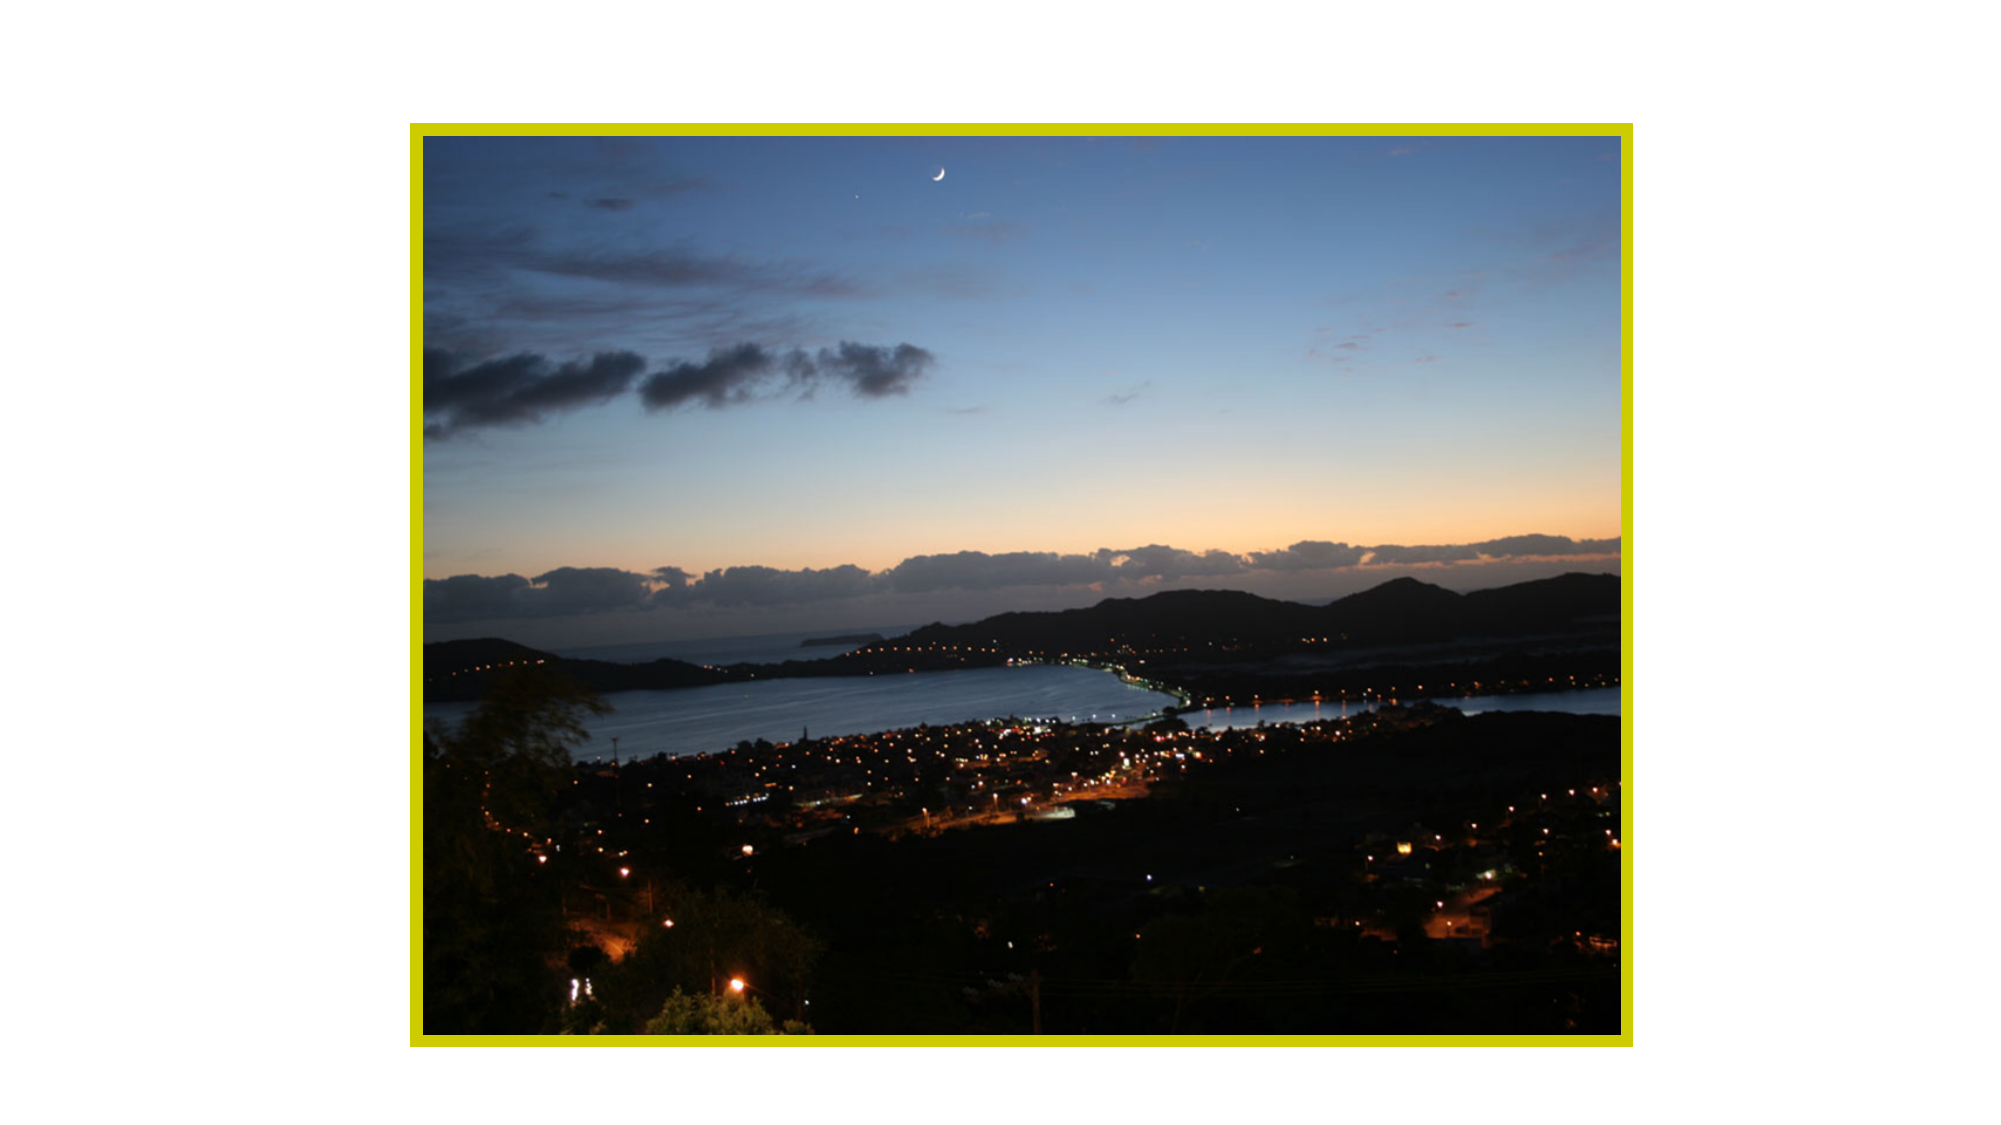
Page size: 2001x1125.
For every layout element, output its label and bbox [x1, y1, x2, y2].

picture [422, 135, 1621, 1035]
